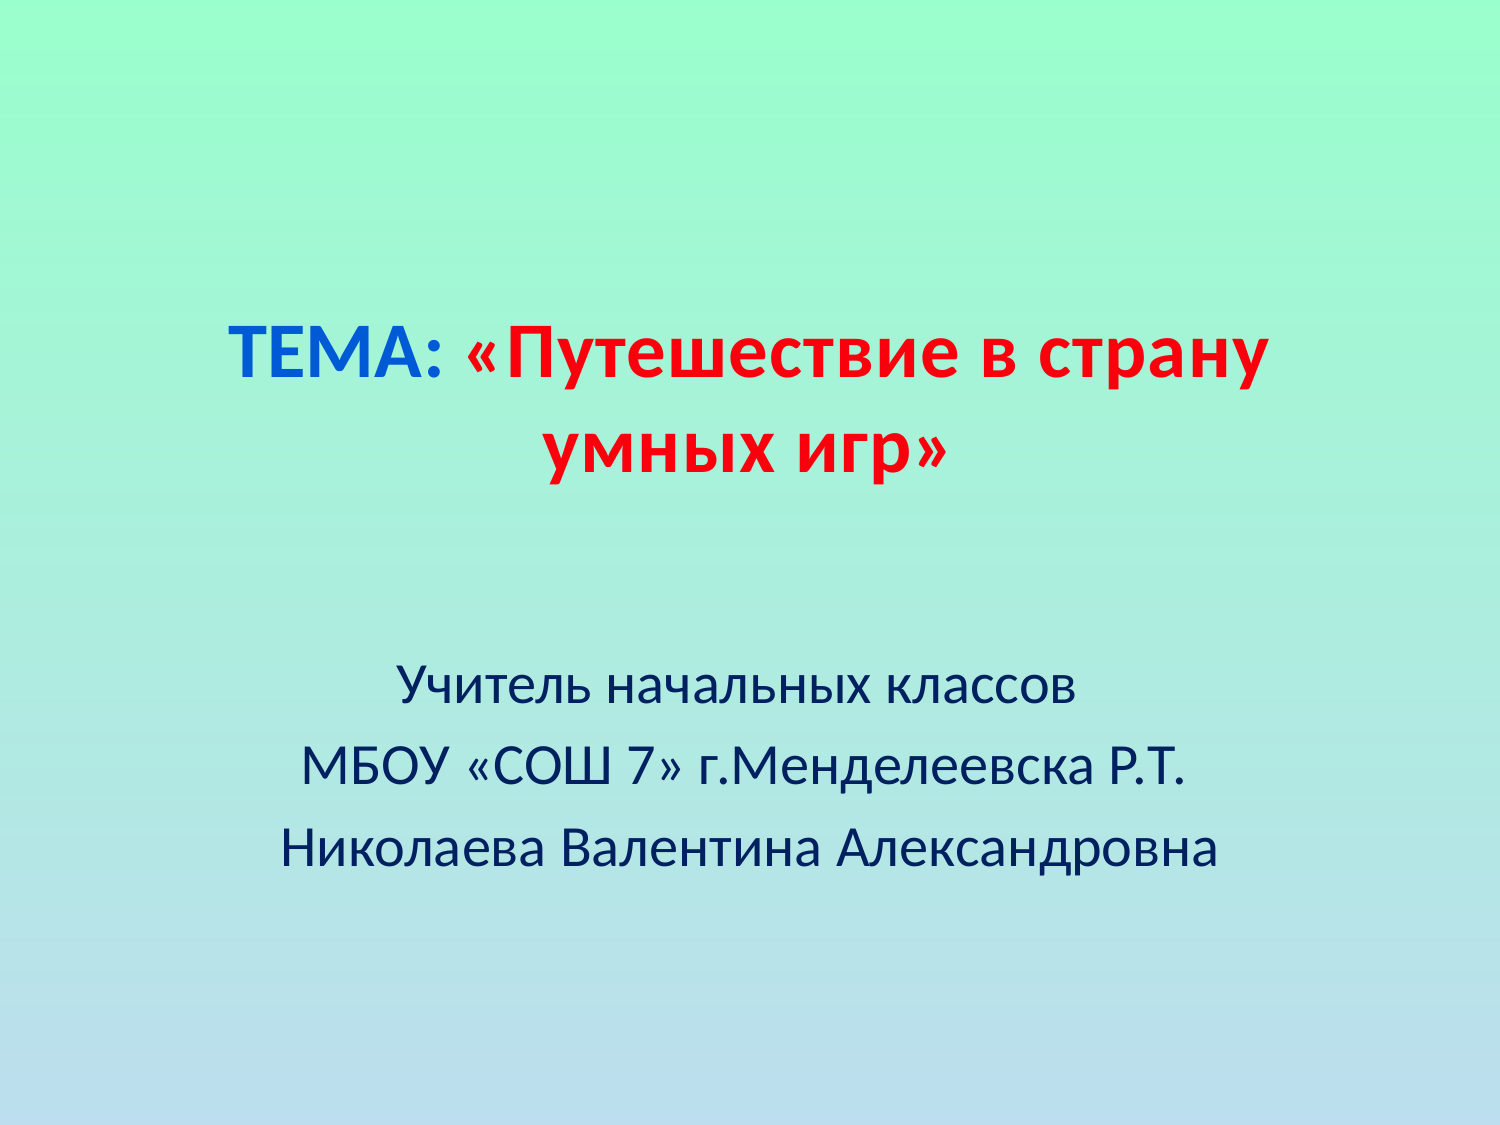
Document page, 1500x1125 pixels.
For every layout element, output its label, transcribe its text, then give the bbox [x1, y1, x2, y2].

subtitle Учитель начальных классов МБОУ «СОШ 7» г.Менделеевска Р.Т. Николаева Валентина Александровна [112, 637, 1376, 925]
title Тема: «Путешествие в страну умных игр» [112, 101, 1388, 591]
